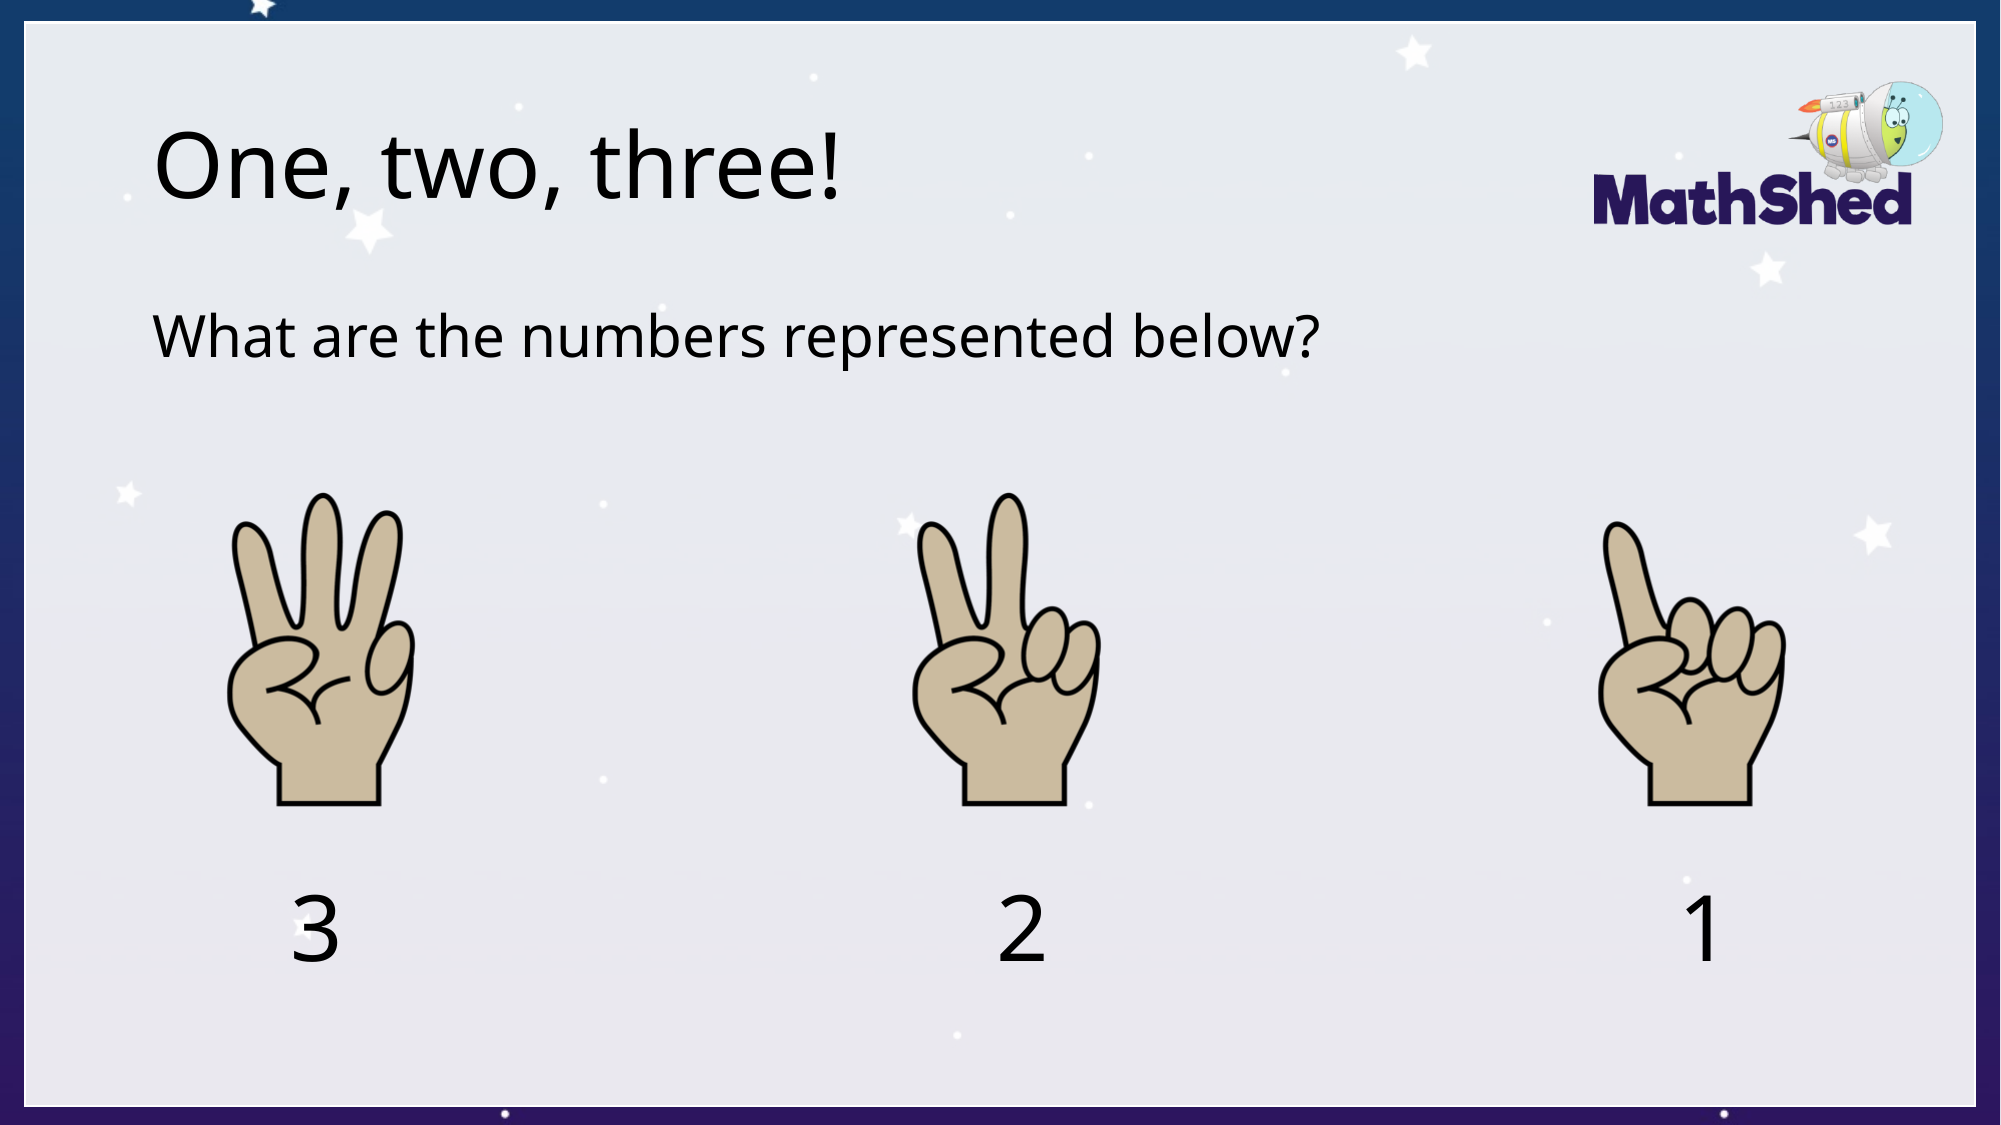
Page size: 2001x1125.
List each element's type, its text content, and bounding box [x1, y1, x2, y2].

list What are the numbers represented below? [137, 299, 1863, 1014]
picture [0, 0, 2001, 1125]
text_box 3 [275, 862, 358, 988]
text_box 2 [981, 862, 1065, 988]
title One, two, three! [137, 59, 1578, 278]
text_box 1 [1663, 862, 1746, 988]
